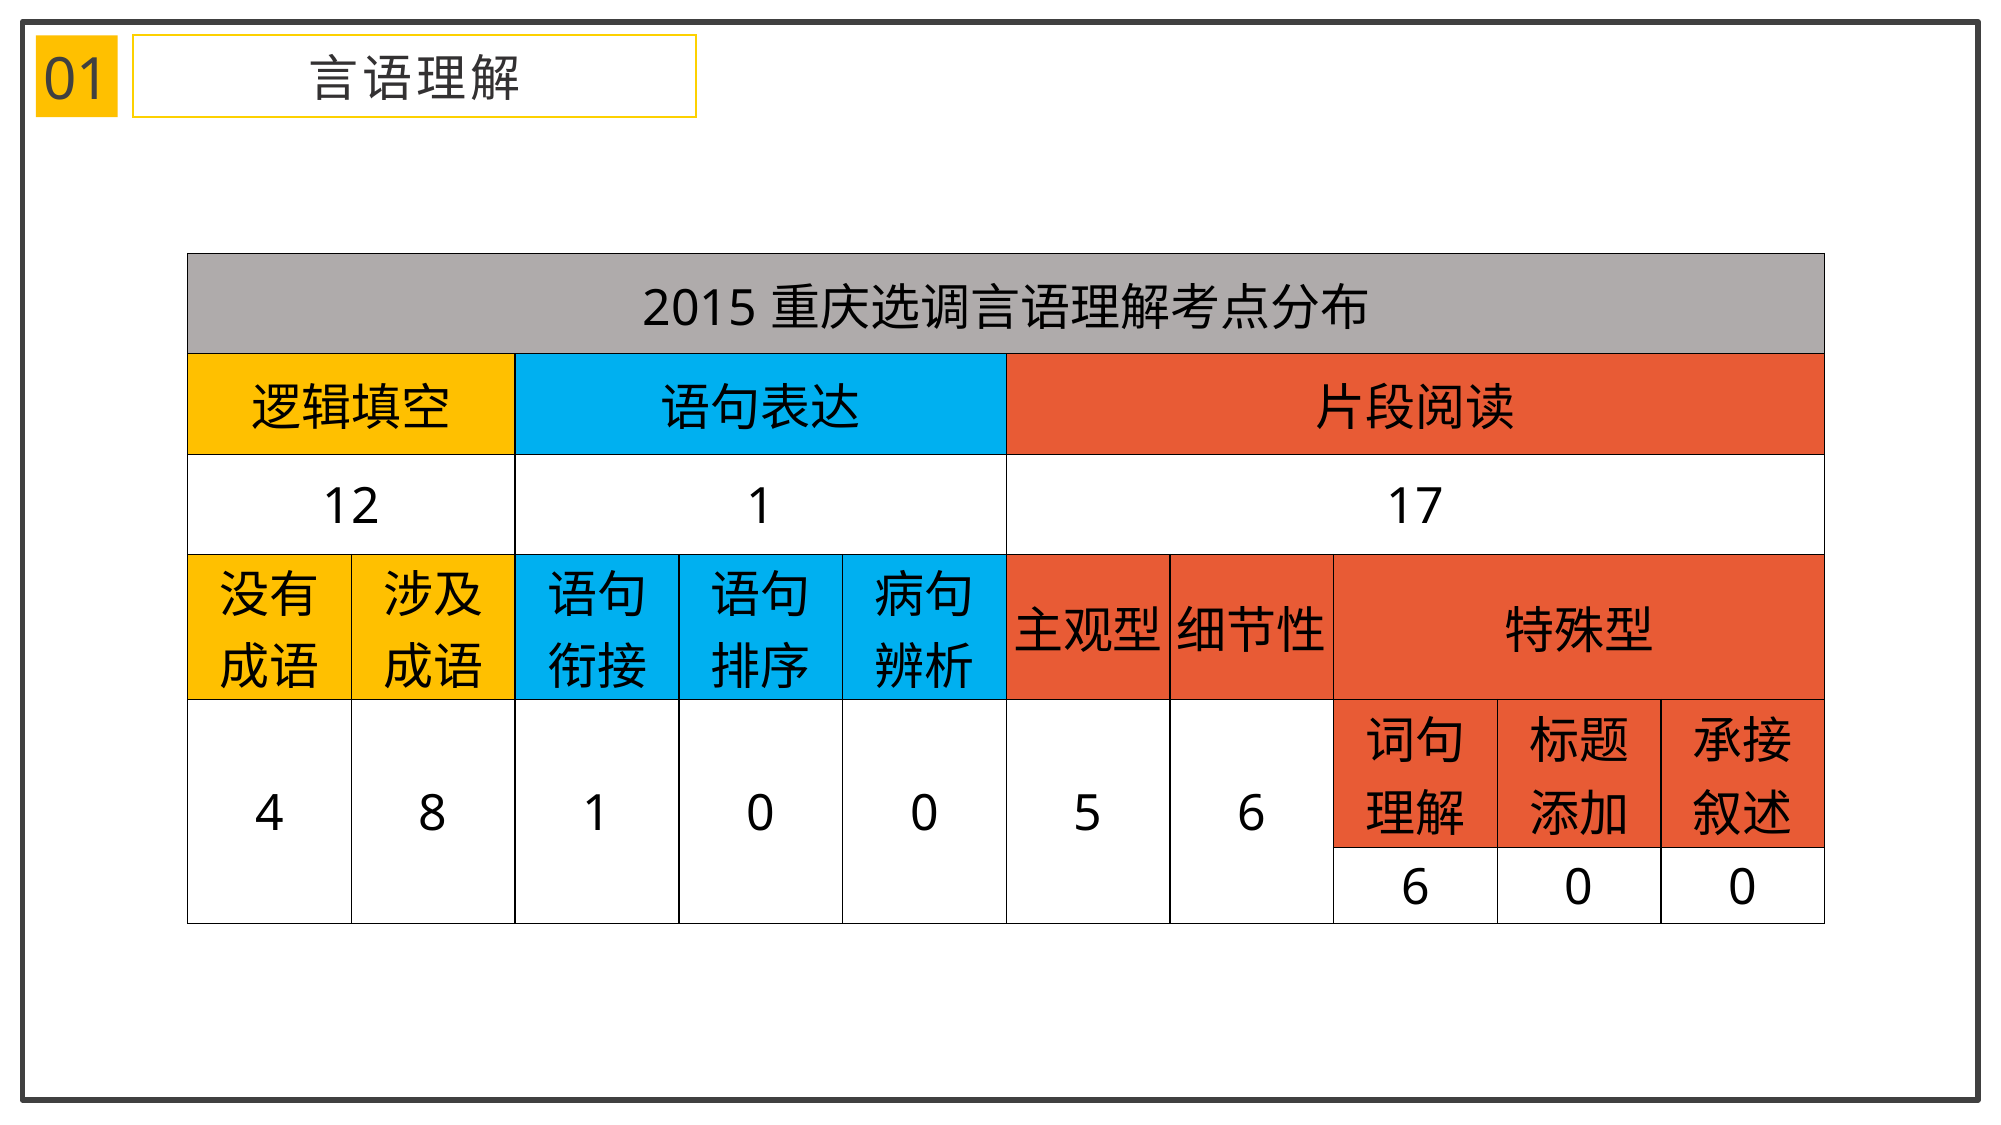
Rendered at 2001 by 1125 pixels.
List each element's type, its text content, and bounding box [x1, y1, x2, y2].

text_box 言语理解 [132, 34, 697, 118]
text_box [22, 21, 1979, 1100]
table_cell 6 [1171, 700, 1333, 923]
table_header 2015重庆选调言语理解考点分布 [188, 254, 1824, 353]
table_cell 标题 添加 [1498, 700, 1660, 847]
table_cell 6 [1334, 848, 1497, 923]
table_cell 承接 叙述 [1662, 700, 1824, 847]
table_cell 病句 辨析 [843, 555, 1006, 699]
table_cell 0 [1662, 848, 1824, 923]
table_cell 17 [1007, 455, 1824, 554]
table_cell 语句 衔接 [516, 555, 678, 699]
table_cell 片段阅读 [1007, 354, 1824, 454]
table_cell 特殊型 [1334, 555, 1824, 699]
table_cell 0 [680, 700, 842, 923]
table_cell 没有 成语 [188, 555, 351, 699]
table_cell 8 [352, 700, 514, 923]
table_cell 语句表达 [516, 354, 1006, 454]
table_cell 逻辑填空 [188, 354, 514, 454]
table_cell 细节性 [1171, 555, 1333, 699]
table_cell 涉及 成语 [352, 555, 514, 699]
table_cell 语句 排序 [680, 555, 842, 699]
table_cell 主观型 [1007, 555, 1169, 699]
table_cell 1 [516, 700, 678, 923]
table_cell 0 [1498, 848, 1660, 923]
table_cell 12 [188, 455, 514, 554]
table_cell 0 [843, 700, 1006, 923]
table_cell 5 [1007, 700, 1169, 923]
text_box 01 [35, 34, 119, 118]
table_cell 1 [516, 455, 1006, 554]
table_cell 4 [188, 700, 351, 923]
table_cell 词句 理解 [1334, 700, 1497, 847]
